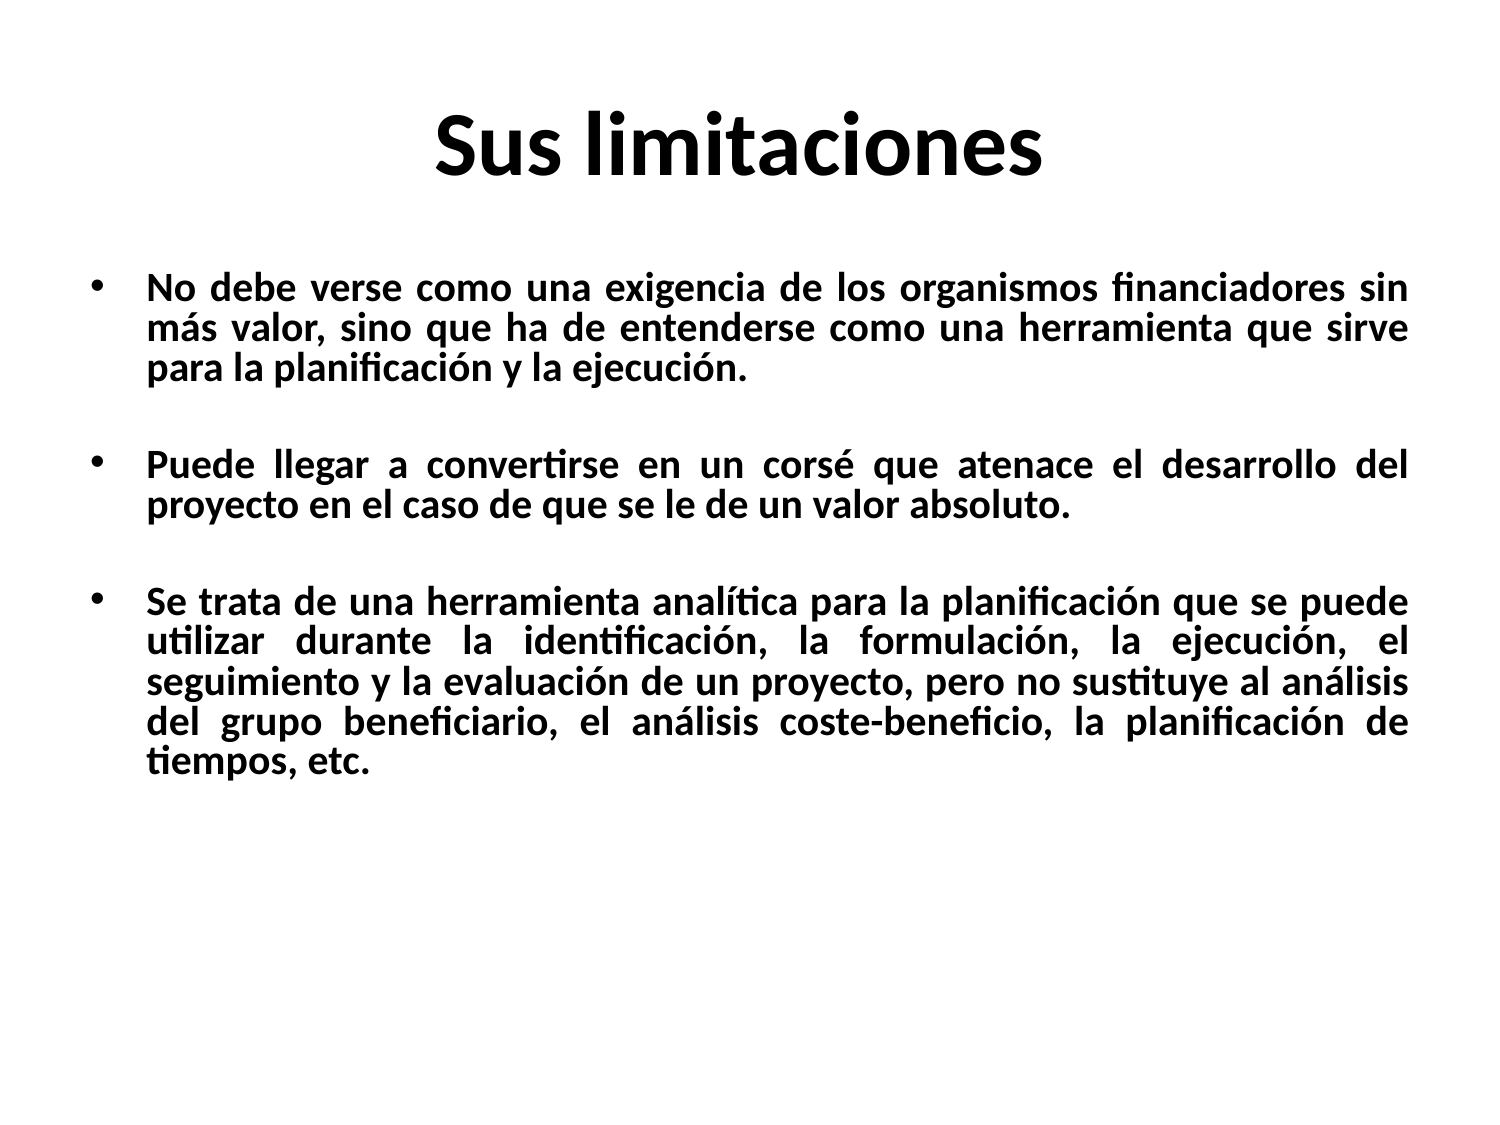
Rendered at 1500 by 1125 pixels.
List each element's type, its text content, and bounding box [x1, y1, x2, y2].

list No debe verse como una exigencia de los organismos financiadores sin más valor, sino que ha de entenderse como una herramienta que sirve para la planificación y la ejecución. Puede llegar a convertirse en un corsé que atenace el desarrollo del proyecto en el caso de que se le de un valor absoluto. Se trata de una herramienta analítica para la planificación que se puede utilizar durante la identificación, la formulación, la ejecución, el seguimiento y la evaluación de un proyecto, pero no sustituye al análisis del grupo beneficiario, el análisis coste-beneficio, la planificación de tiempos, etc. [75, 262, 1425, 1005]
title Sus limitaciones [75, 45, 1425, 233]
